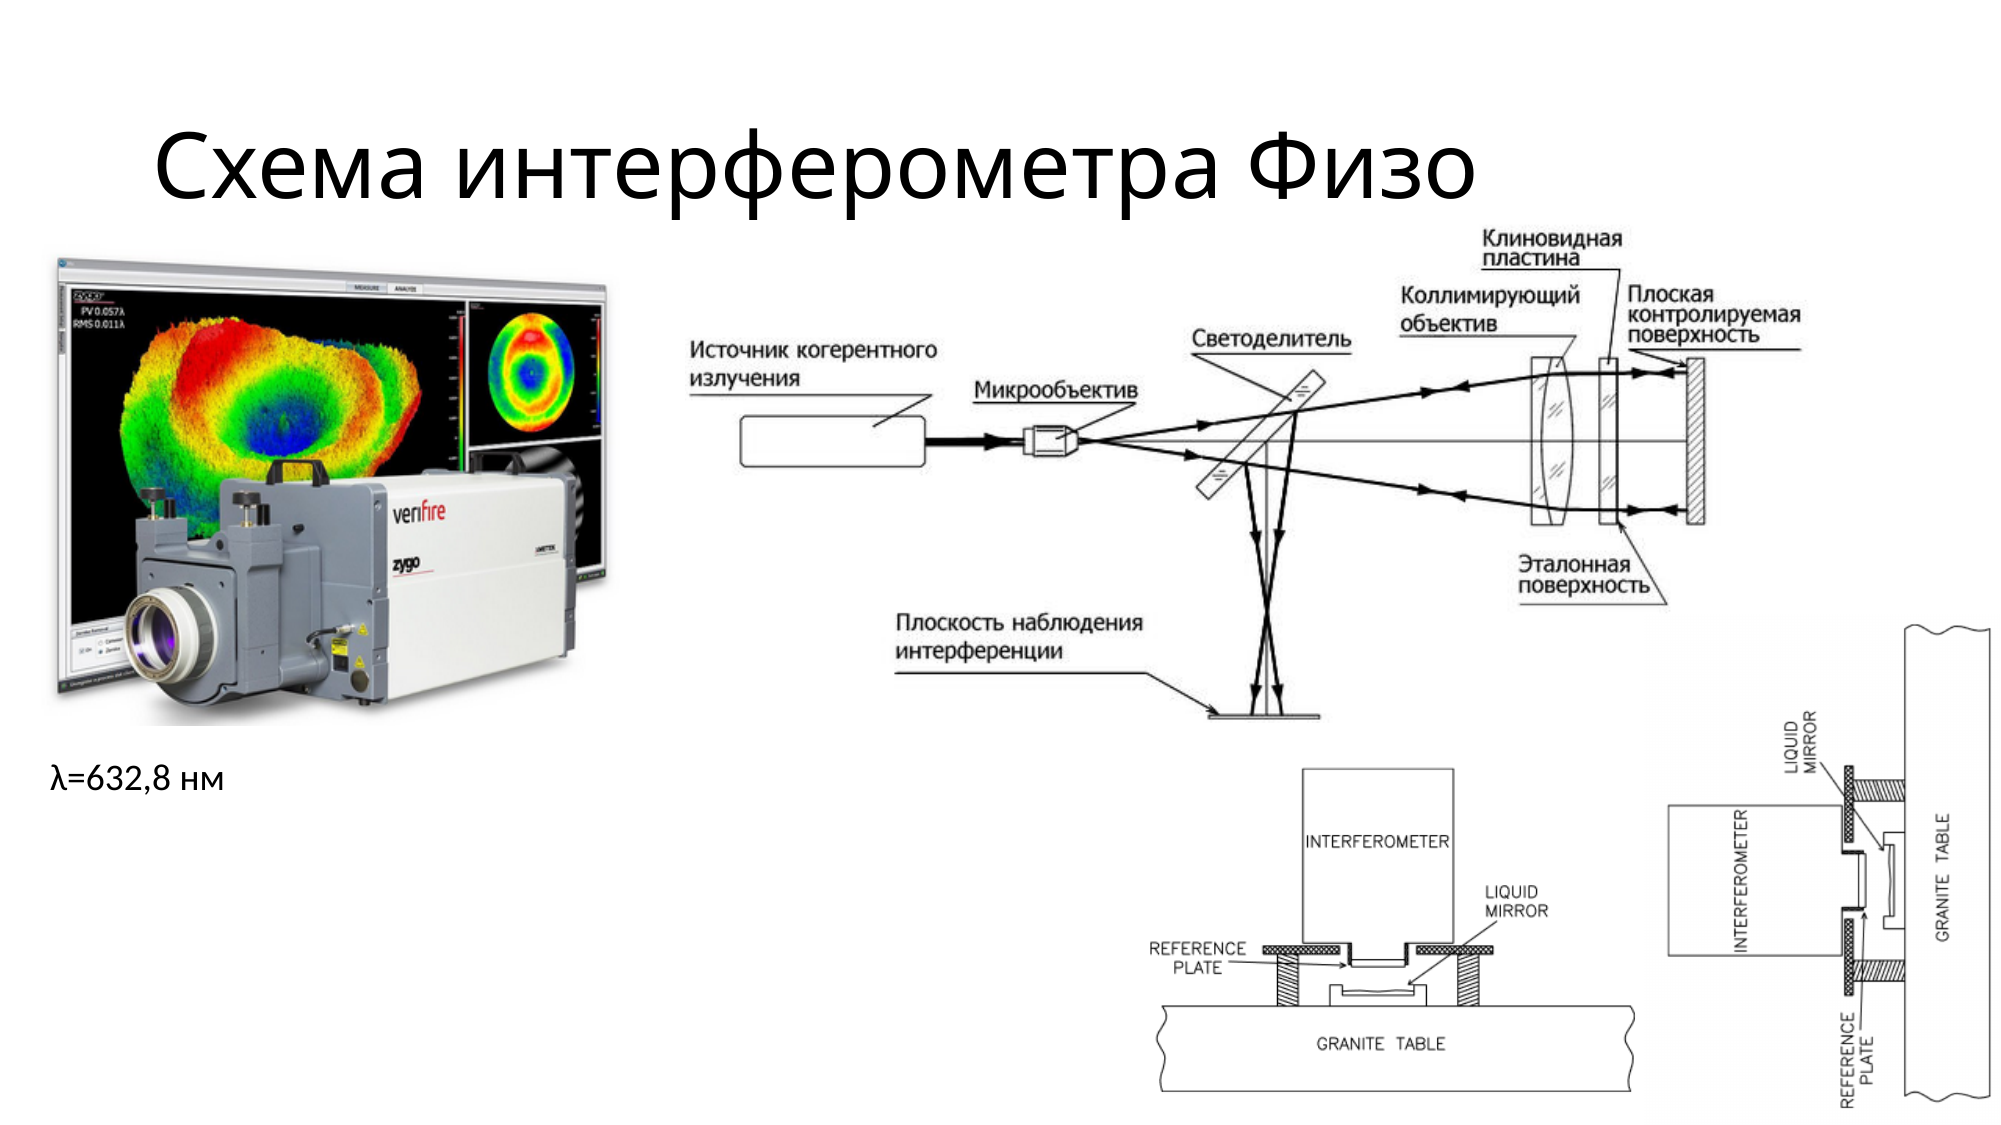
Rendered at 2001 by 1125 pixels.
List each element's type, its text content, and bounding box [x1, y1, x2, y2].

text_box λ=632,8 нм [35, 745, 240, 806]
picture [31, 222, 634, 726]
title Схема интерферометра Физо [137, 59, 1863, 278]
picture [685, 222, 2000, 1124]
